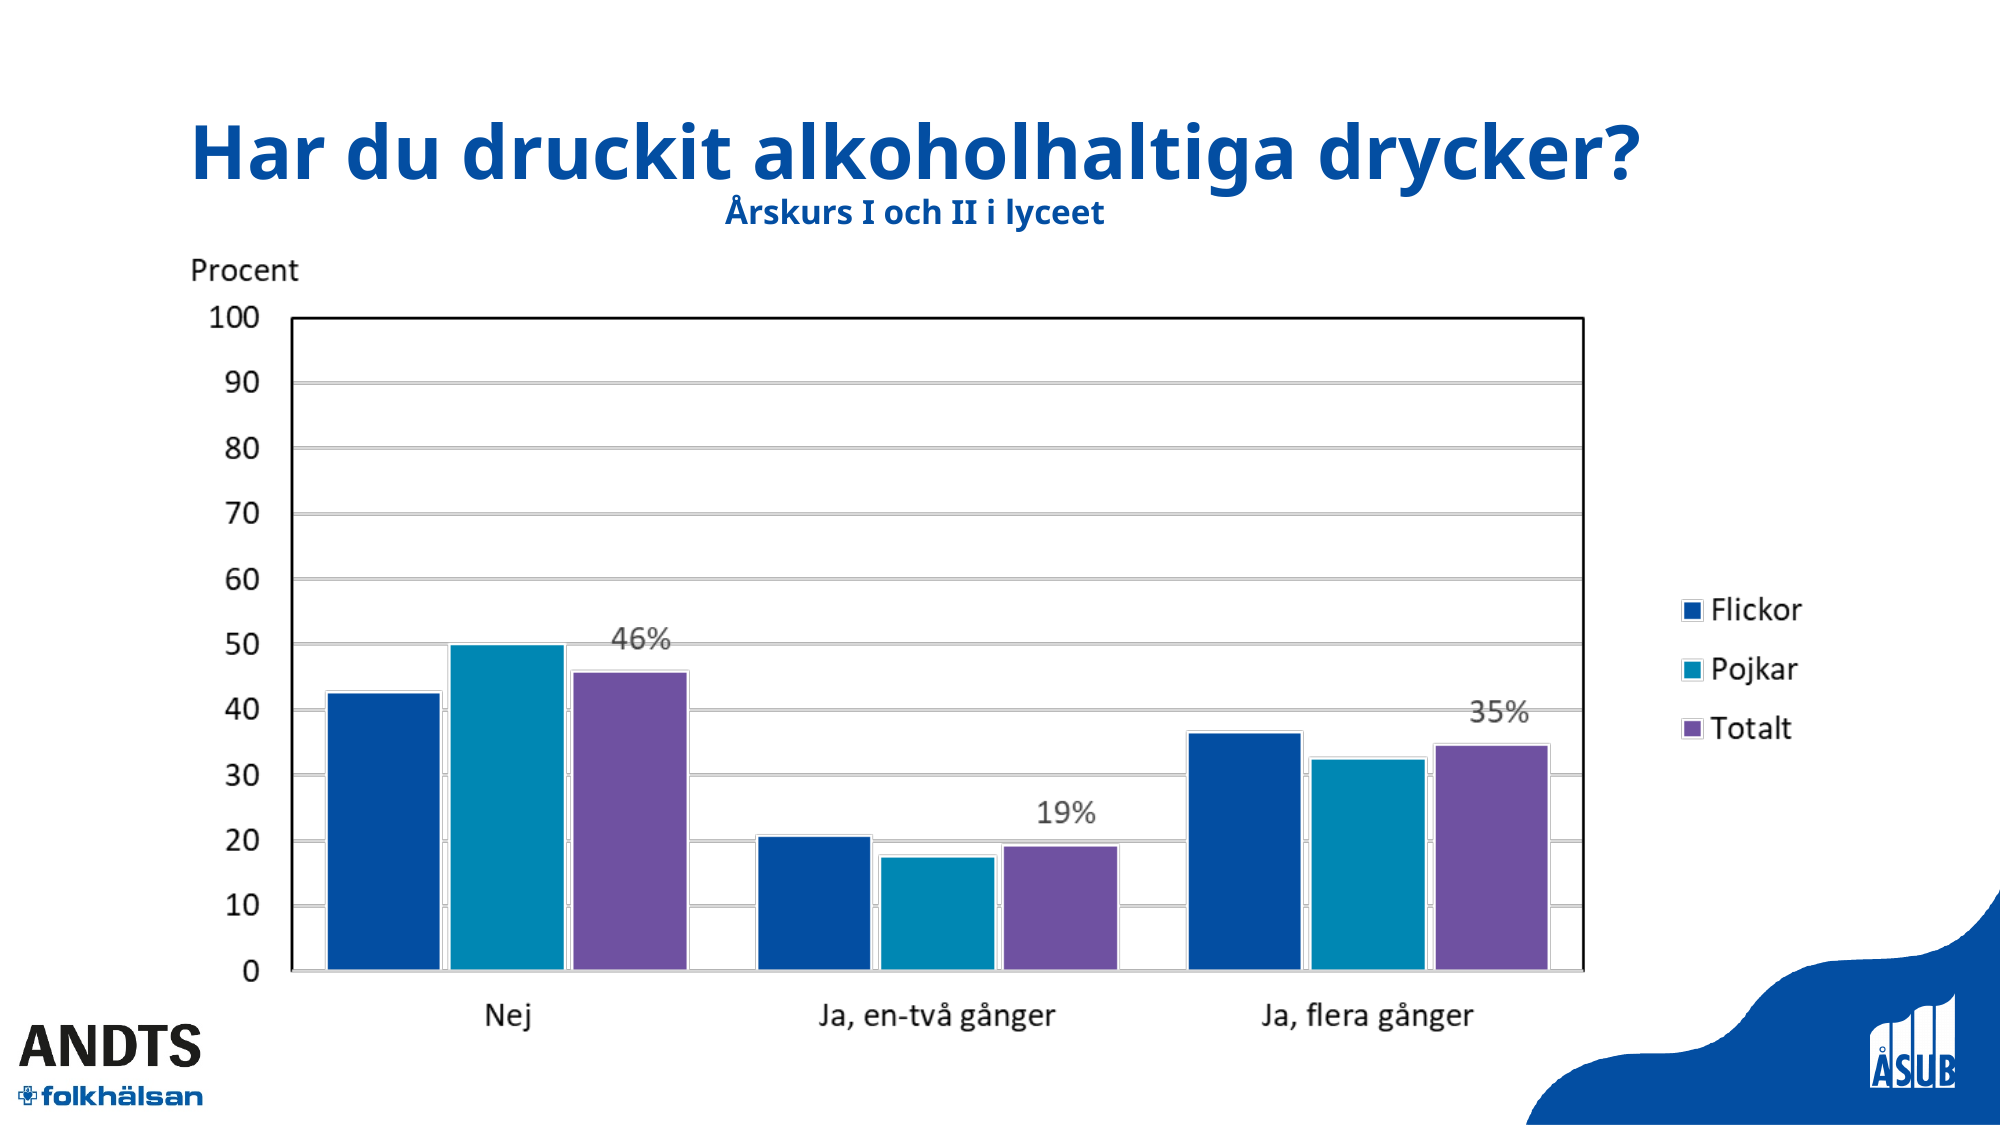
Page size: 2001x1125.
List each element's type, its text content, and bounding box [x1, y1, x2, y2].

picture [0, 237, 2000, 1125]
title Har du druckit alkoholhaltiga drycker? Årskurs I och II i lyceet [125, 107, 1706, 279]
